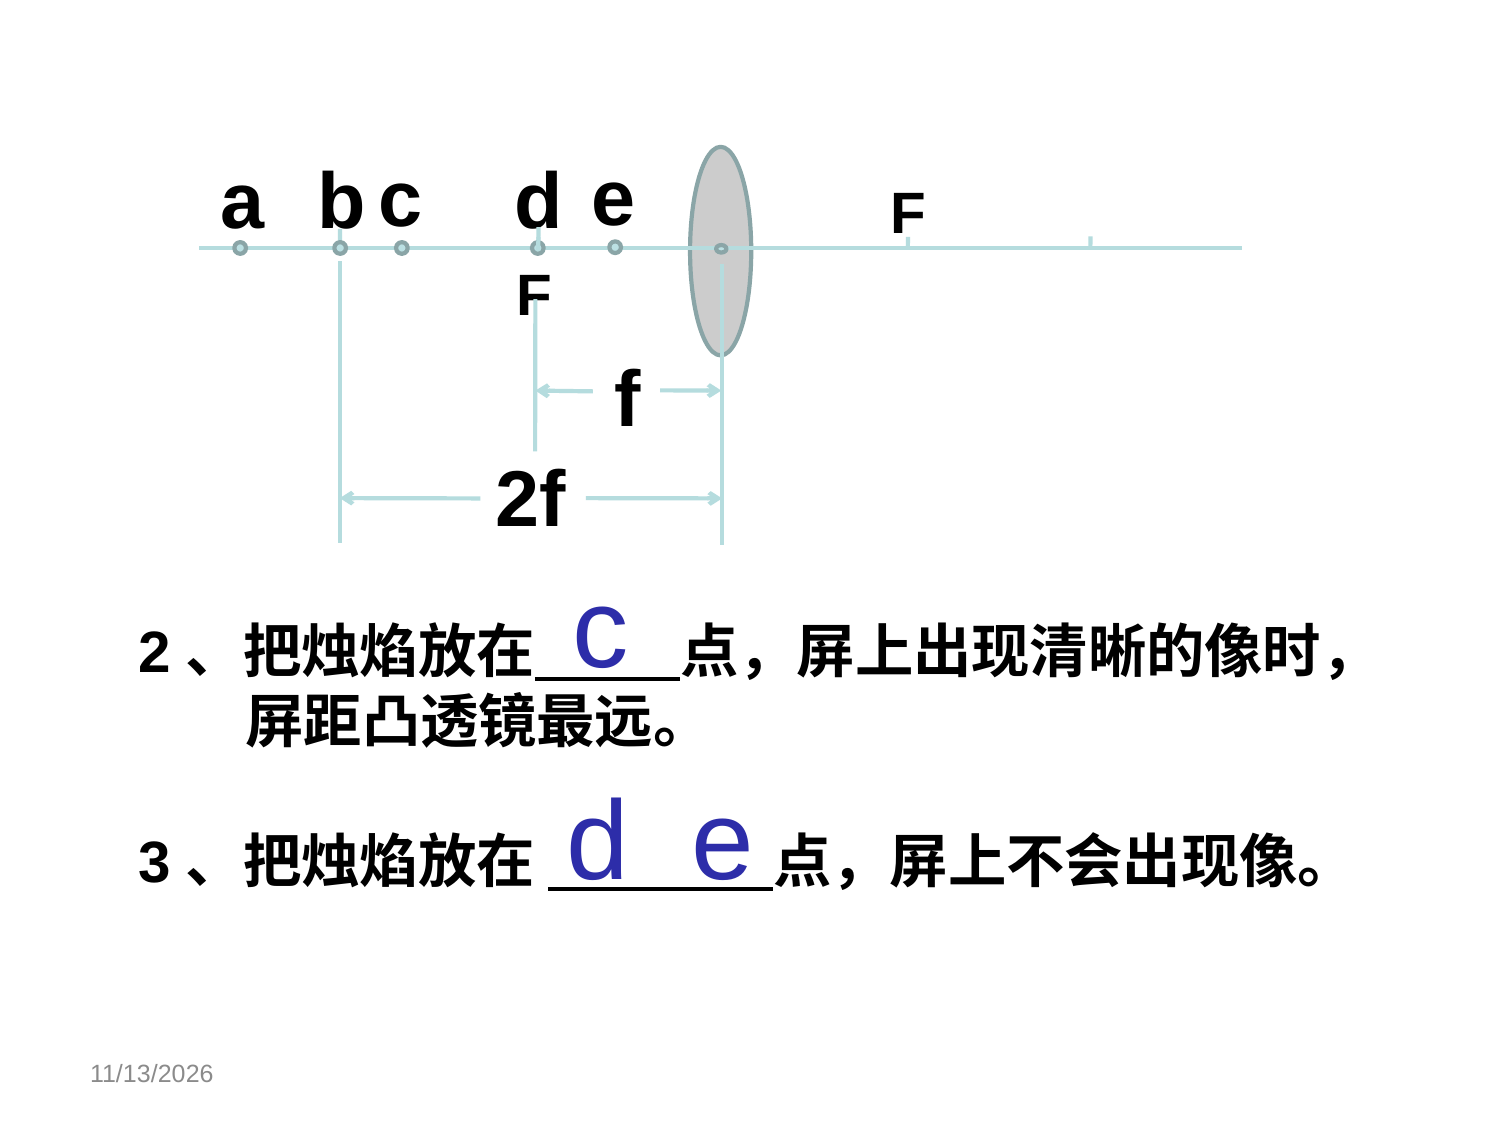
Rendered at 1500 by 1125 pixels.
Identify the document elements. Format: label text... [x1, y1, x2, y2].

text_box d e [551, 759, 770, 910]
text_box c [558, 559, 645, 698]
text_box 2、把烛焰放在 点，屏上出现清晰的像时， 屏距凸透镜最远。 3、把烛焰放在 点，屏上不会出现像。 [124, 606, 1395, 902]
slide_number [74, 1042, 426, 1103]
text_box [198, 139, 1243, 551]
